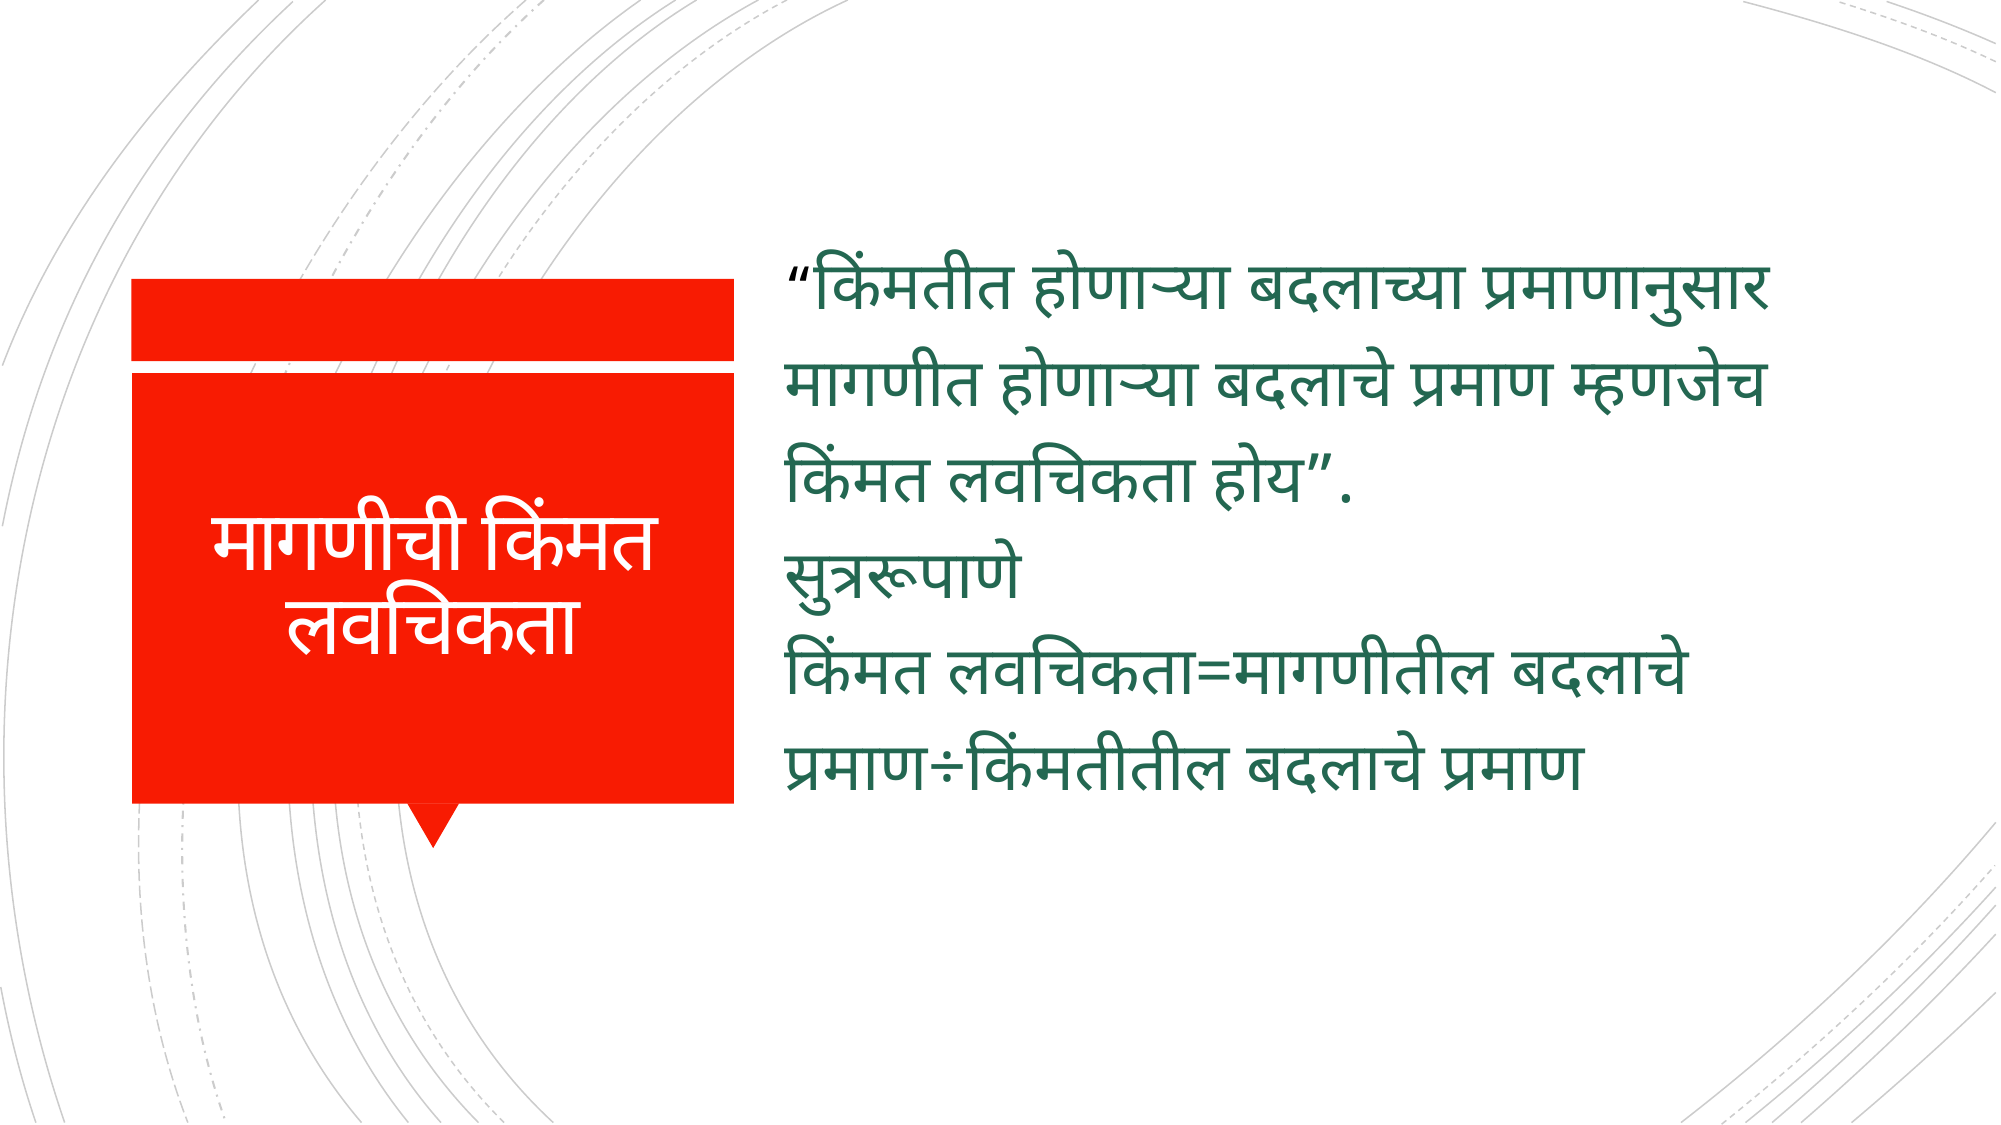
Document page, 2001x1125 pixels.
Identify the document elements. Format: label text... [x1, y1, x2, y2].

title मागणीची किंमत लवचिकता [145, 385, 720, 789]
list “किंमतीत होणाऱ्या बदलाच्या प्रमाणानुसार मागणीत होणाऱ्या बदलाचे प्रमाण म्हणजेच किंमत लवचिकता होय”. सुत्ररूपाणे किंमत लवचिकता=मागणीतील बदलाचे प्रमाण÷किंमतीतील बदलाचे प्रमाण [769, 84, 1801, 946]
